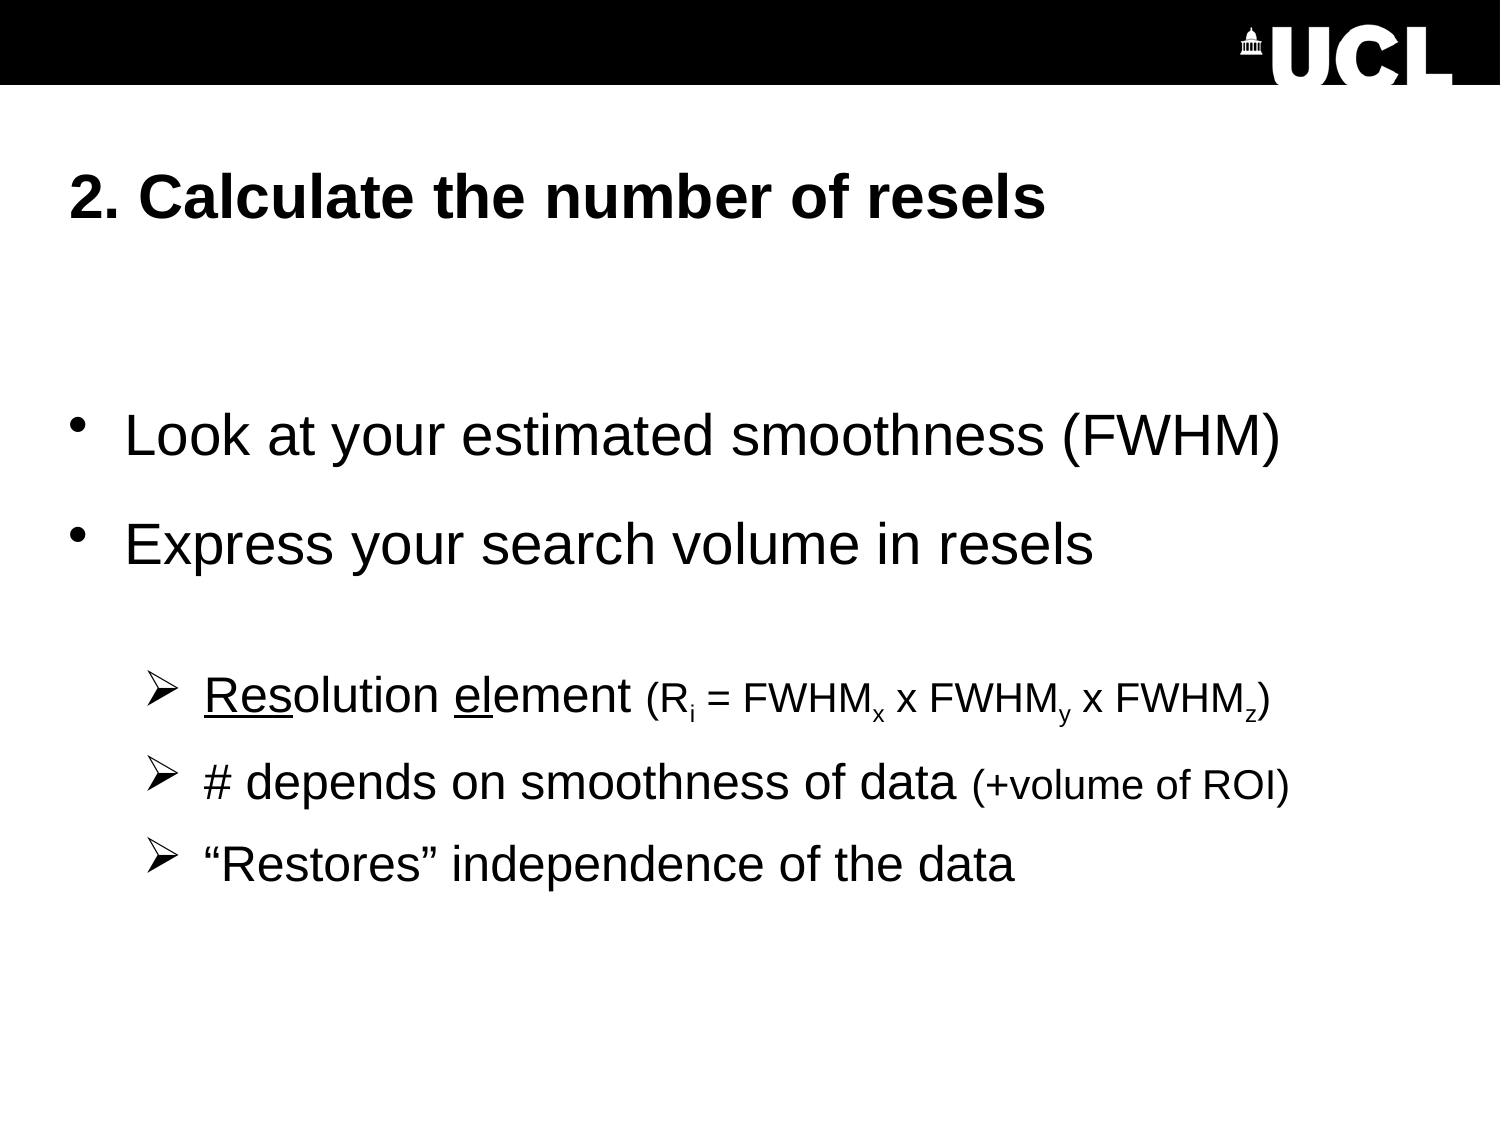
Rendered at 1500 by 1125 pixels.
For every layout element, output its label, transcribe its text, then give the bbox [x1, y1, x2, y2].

list Look at your estimated smoothness (FWHM) Express your search volume in resels Resolution element (Ri = FWHMx x FWHMy x FWHMz) # depends on smoothness of data (+volume of ROI) “Restores” independence of the data [52, 361, 1483, 929]
title 2. Calculate the number of resels [53, 148, 1448, 303]
picture [0, 0, 1500, 85]
